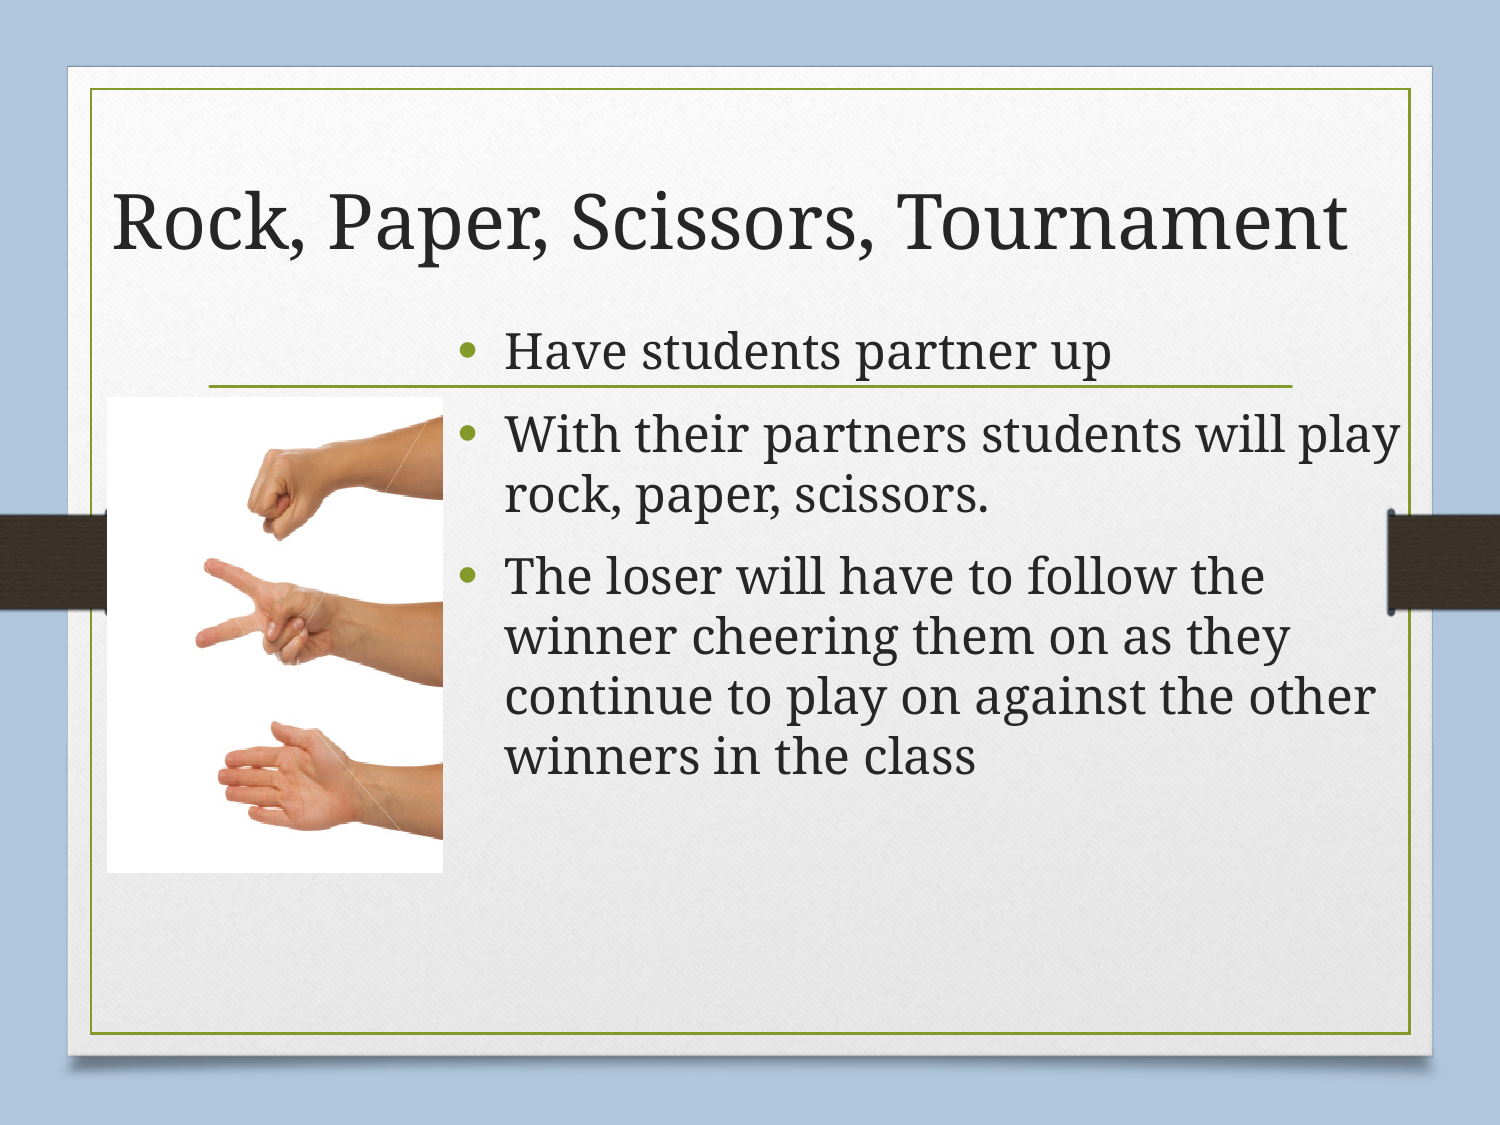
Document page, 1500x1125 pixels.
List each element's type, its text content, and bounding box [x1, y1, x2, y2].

list Have students partner up With their partners students will play rock, paper, scissors. The loser will have to follow the winner cheering them on as they continue to play on against the other winners in the class [442, 312, 1418, 908]
picture [0, 0, 1500, 1125]
title Rock, Paper, Scissors, Tournament [50, 125, 1413, 313]
